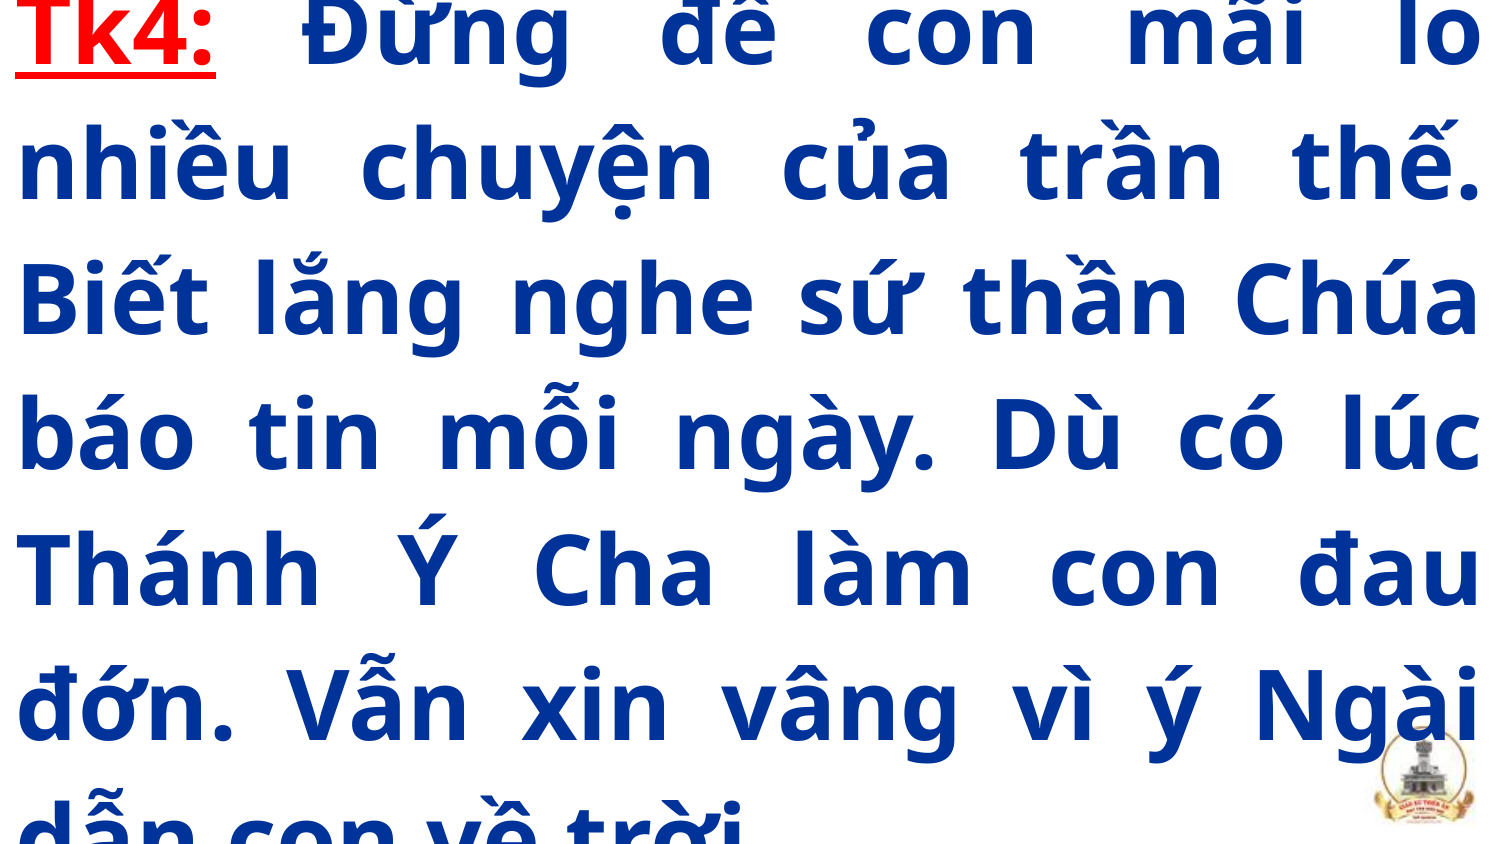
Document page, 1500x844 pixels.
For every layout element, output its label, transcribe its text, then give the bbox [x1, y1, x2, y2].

title Tk4: Đừng để con mãi lo nhiều chuyện của trần thế. Biết lắng nghe sứ thần Chúa báo tin mỗi ngày. Dù có lúc Thánh Ý Cha làm con đau đớn. Vẫn xin vâng vì ý Ngài dẫn con về trời. [0, 0, 1500, 844]
